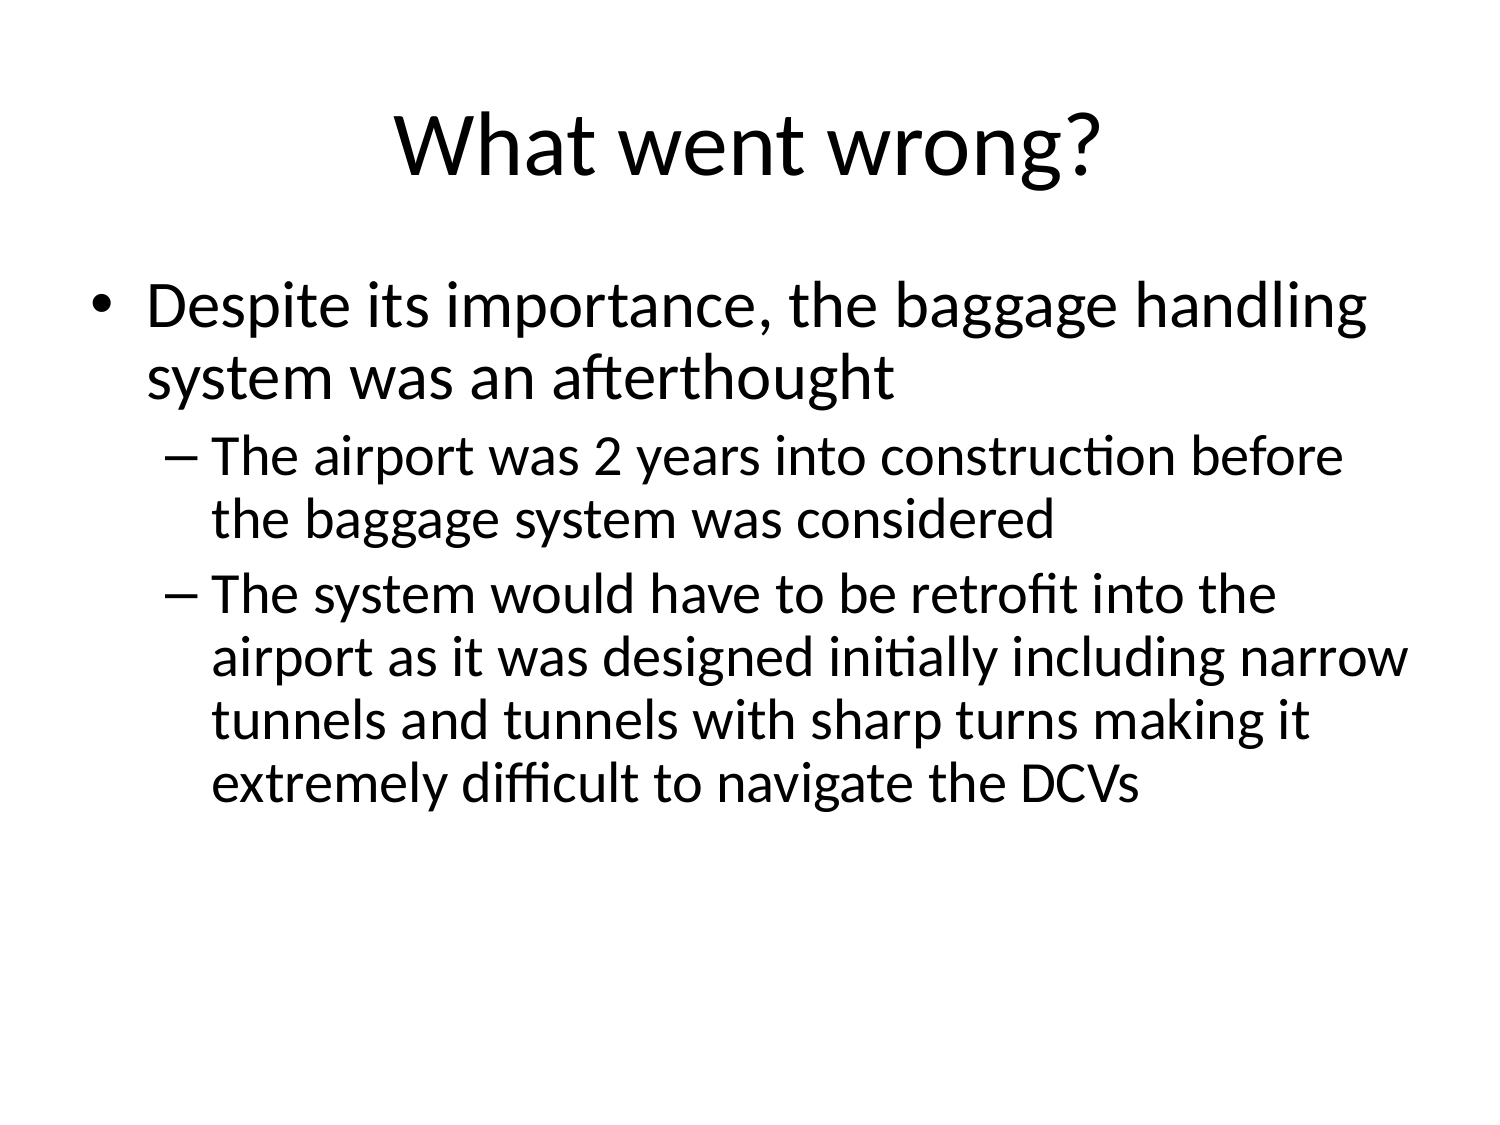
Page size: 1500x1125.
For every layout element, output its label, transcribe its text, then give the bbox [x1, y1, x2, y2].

list Despite its importance, the baggage handling system was an afterthought The airport was 2 years into construction before the baggage system was considered The system would have to be retrofit into the airport as it was designed initially including narrow tunnels and tunnels with sharp turns making it extremely difficult to navigate the DCVs [75, 262, 1425, 1005]
title What went wrong? [75, 45, 1425, 233]
